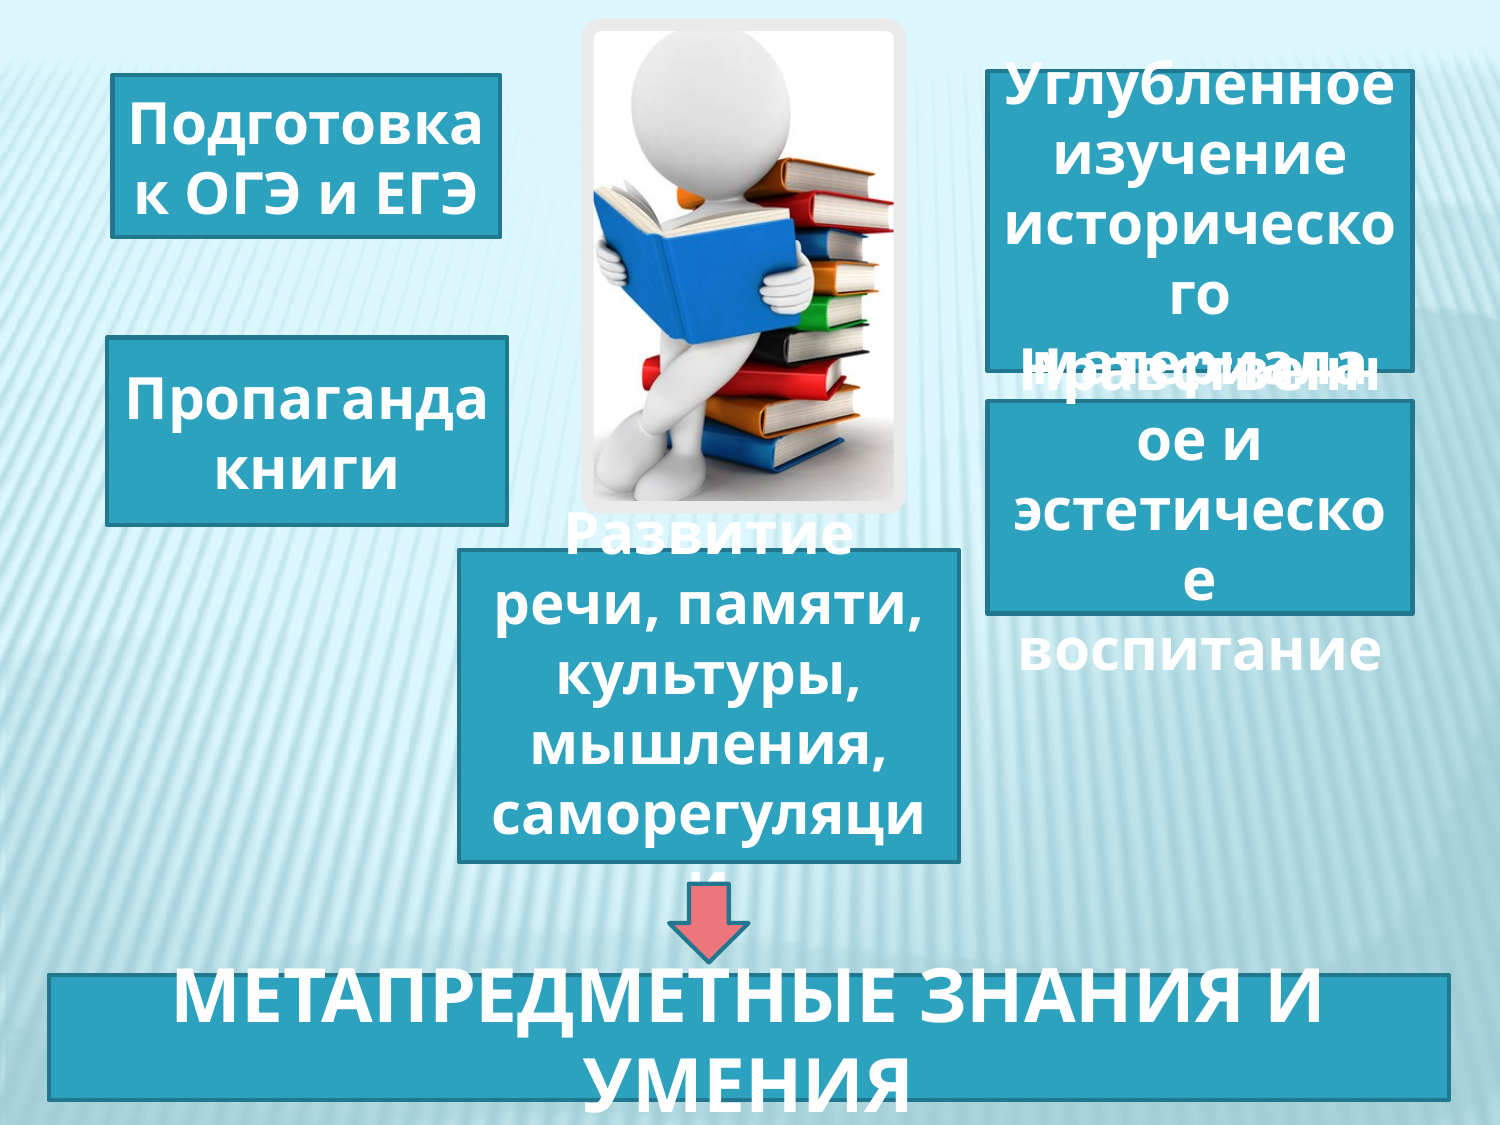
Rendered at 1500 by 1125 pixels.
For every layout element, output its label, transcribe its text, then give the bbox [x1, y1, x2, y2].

text_box Углубленное изучение исторического материала [985, 69, 1415, 373]
text_box Подготовка к ОГЭ и ЕГЭ [110, 73, 502, 239]
text_box Развитие речи, памяти, культуры, мышления, саморегуляции [457, 548, 961, 864]
text_box [667, 881, 751, 965]
text_box МЕТАПРЕДМЕТНЫЕ ЗНАНИЯ И УМЕНИЯ [47, 973, 1451, 1102]
text_box Нравственное и эстетическое воспитание [985, 399, 1415, 616]
text_box Пропаганда книги [105, 335, 509, 527]
picture [587, 24, 901, 508]
